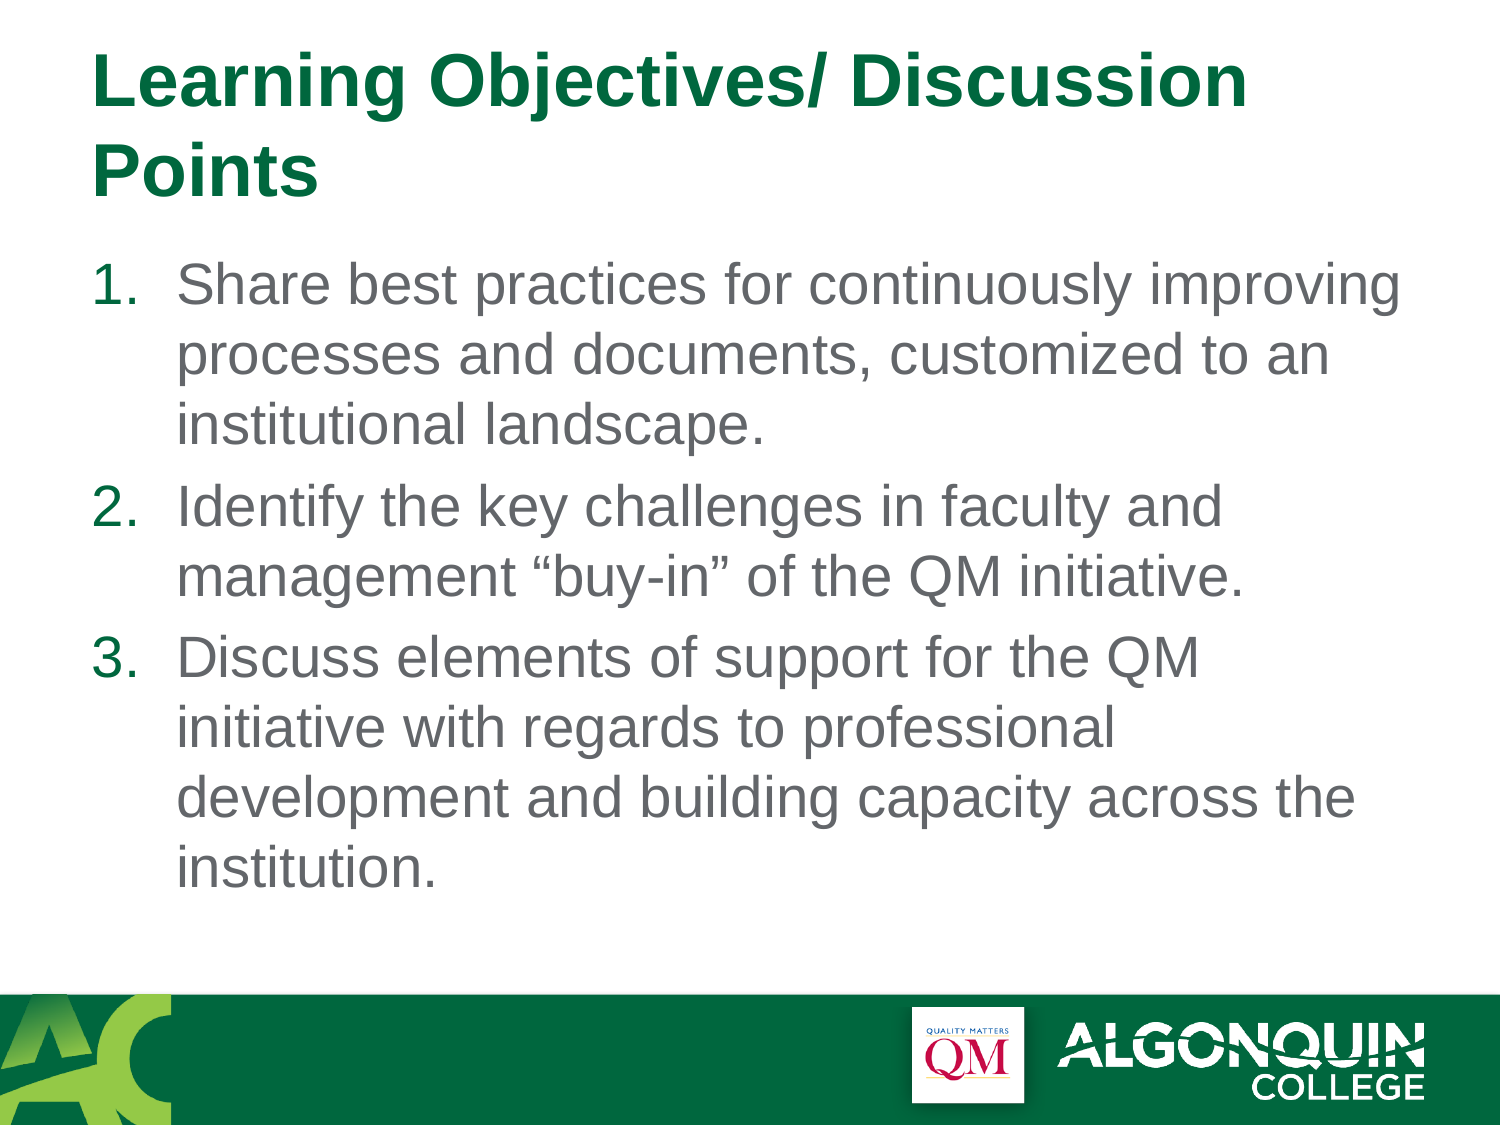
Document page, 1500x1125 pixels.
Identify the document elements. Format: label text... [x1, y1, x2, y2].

picture [891, 1007, 1046, 1125]
list Share best practices for continuously improving processes and documents, customized to an institutional landscape. Identify the key challenges in faculty and management “buy-in” of the QM initiative. Discuss elements of support for the QM initiative with regards to professional development and building capacity across the institution. [76, 238, 1424, 953]
title Learning Objectives/ Discussion Points [76, 23, 1424, 221]
picture [1057, 1022, 1424, 1100]
picture [0, 994, 172, 1125]
